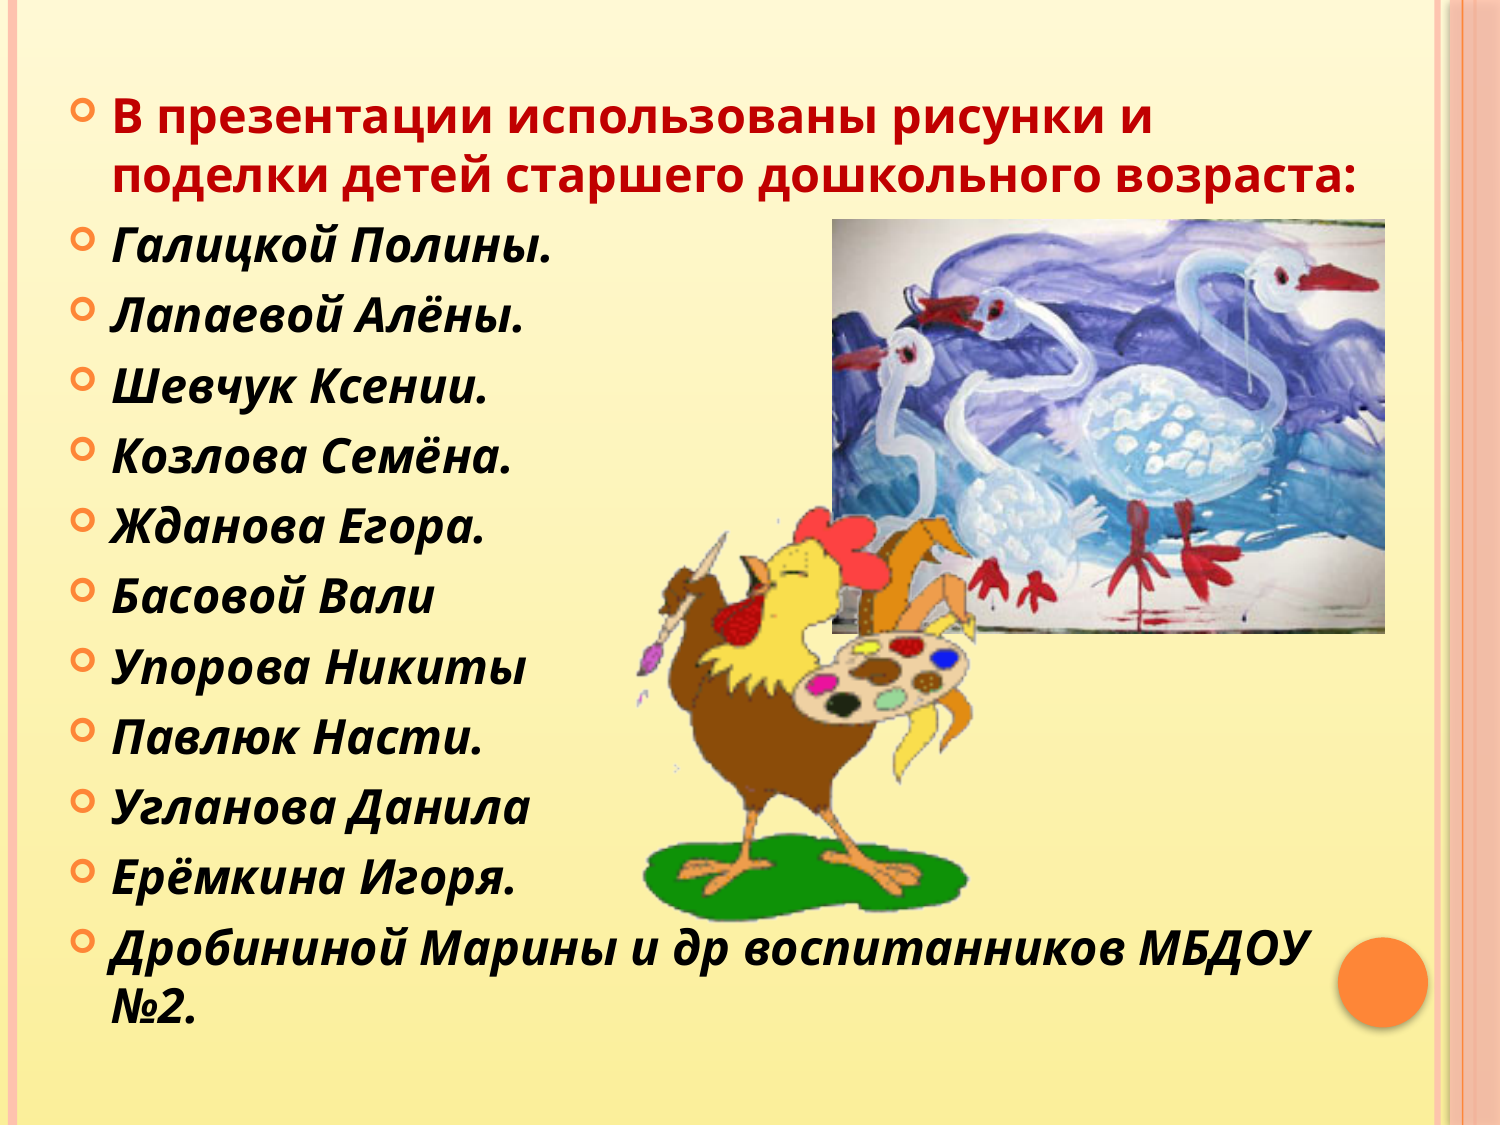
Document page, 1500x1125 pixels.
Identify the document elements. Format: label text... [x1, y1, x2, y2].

picture [631, 219, 1385, 934]
list В презентации использованы рисунки и поделки детей старшего дошкольного возраста: Галицкой Полины. Лапаевой Алёны. Шевчук Ксении. Козлова Семёна. Жданова Егора. Басовой Вали Упорова Никиты Павлюк Насти. Угланова Данила Ерёмкина Игоря. Дробининой Марины и др воспитанников МБДОУ №2. [53, 78, 1388, 1083]
